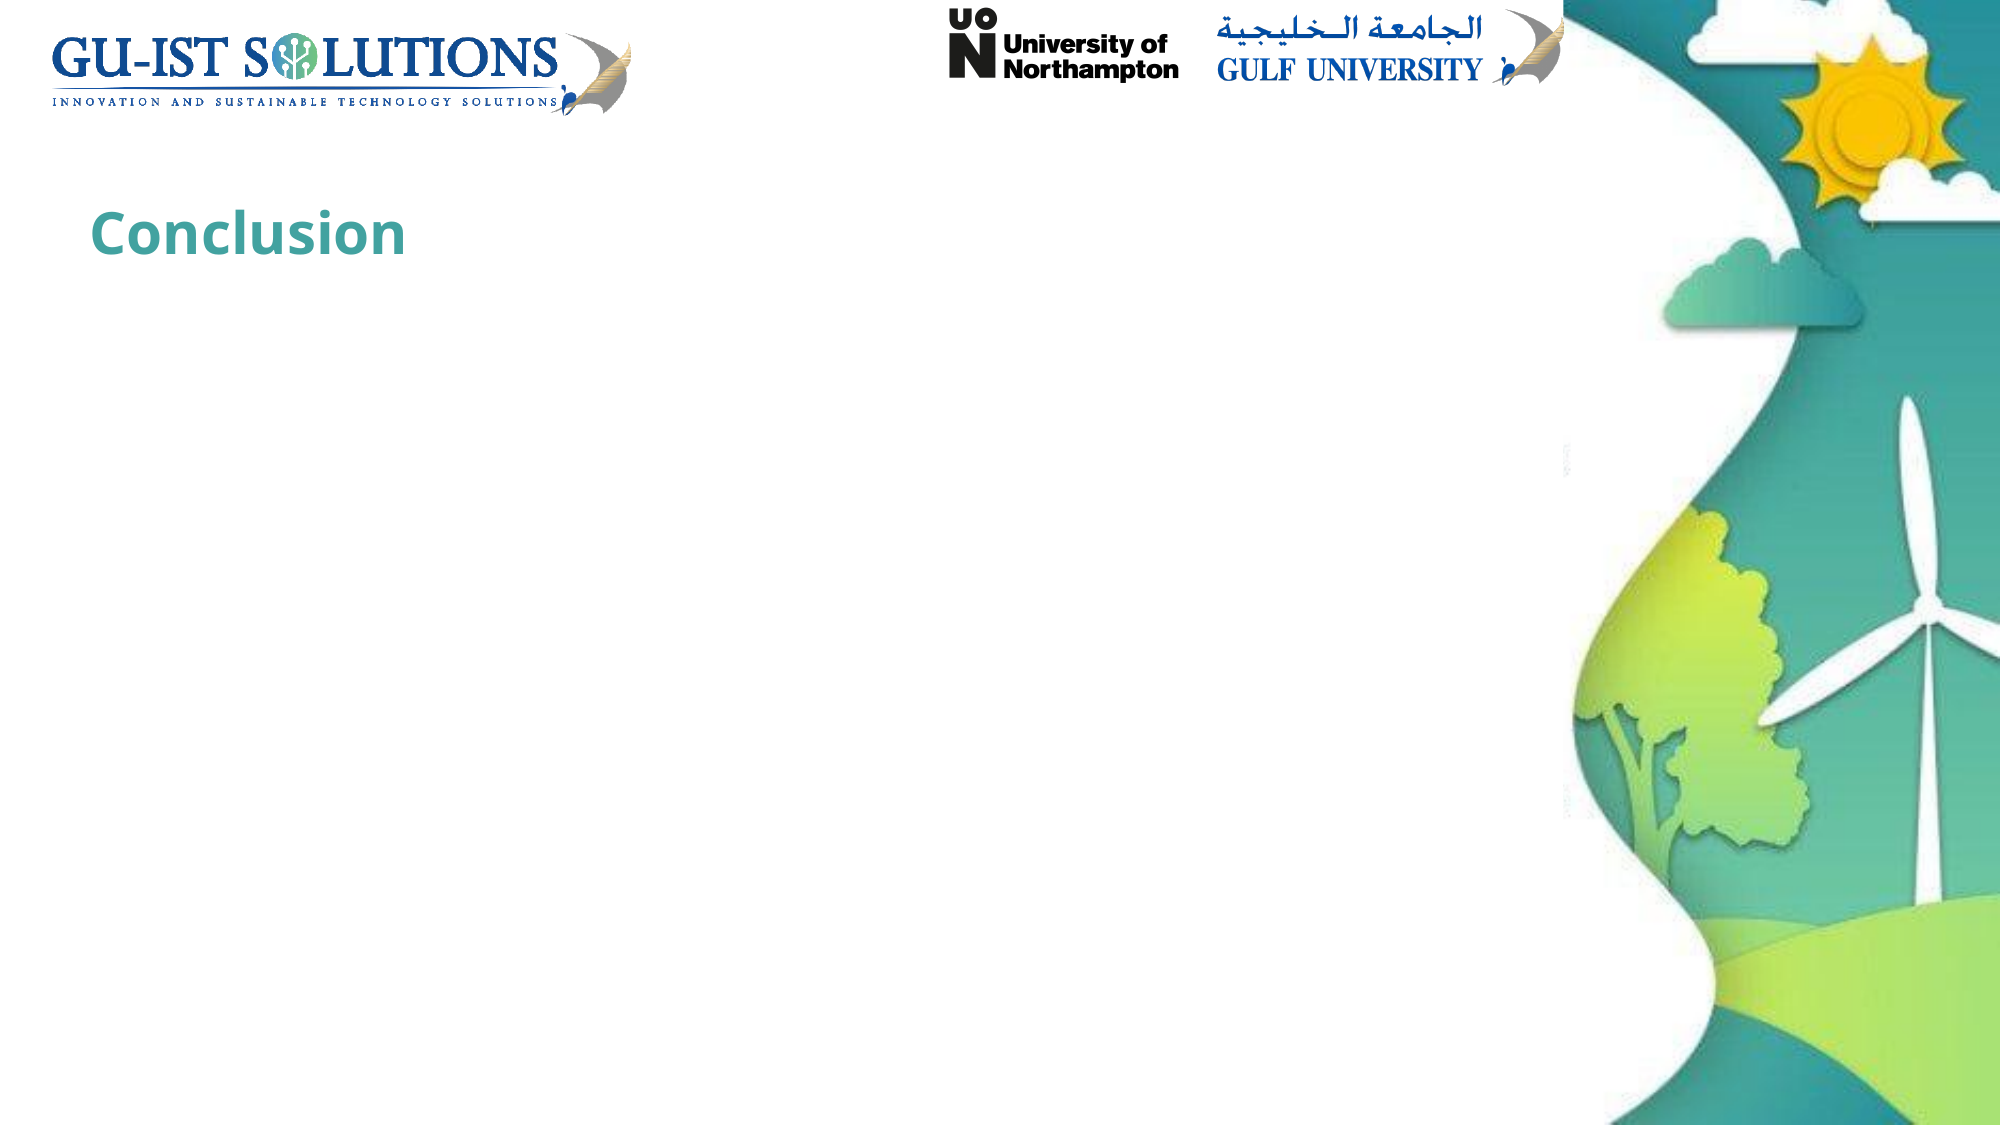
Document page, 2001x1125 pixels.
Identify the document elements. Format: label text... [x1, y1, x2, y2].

picture [48, 33, 631, 117]
picture [1216, 0, 2000, 1125]
text_box Conclusion [0, 188, 772, 274]
picture [939, 0, 1184, 87]
